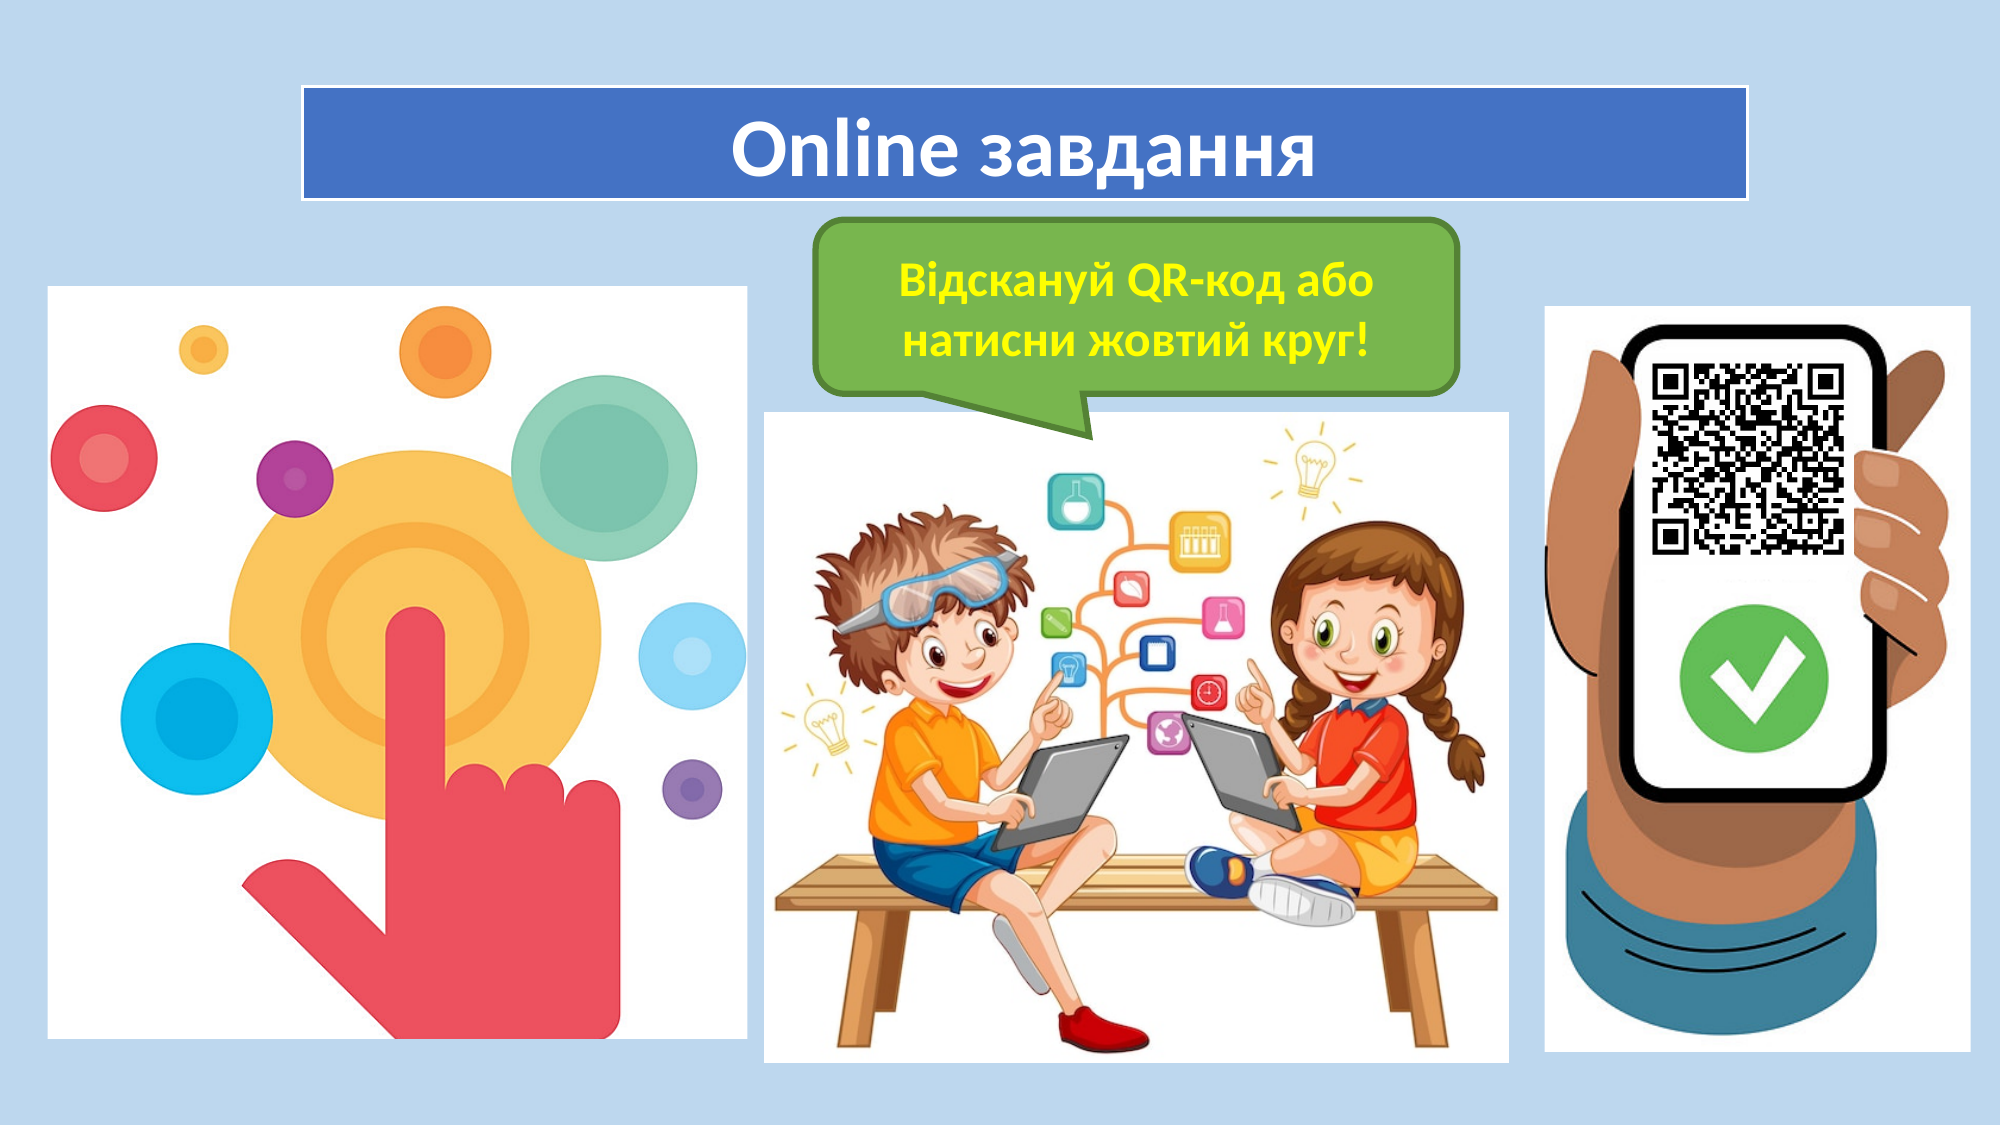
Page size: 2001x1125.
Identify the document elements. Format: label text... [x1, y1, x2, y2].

text_box Online завдання [301, 85, 1749, 201]
picture [47, 286, 748, 1039]
picture [1544, 306, 1971, 1052]
picture [764, 412, 1509, 1063]
text_box Відскануй QR-код або натисни жовтий круг! [814, 218, 1459, 412]
